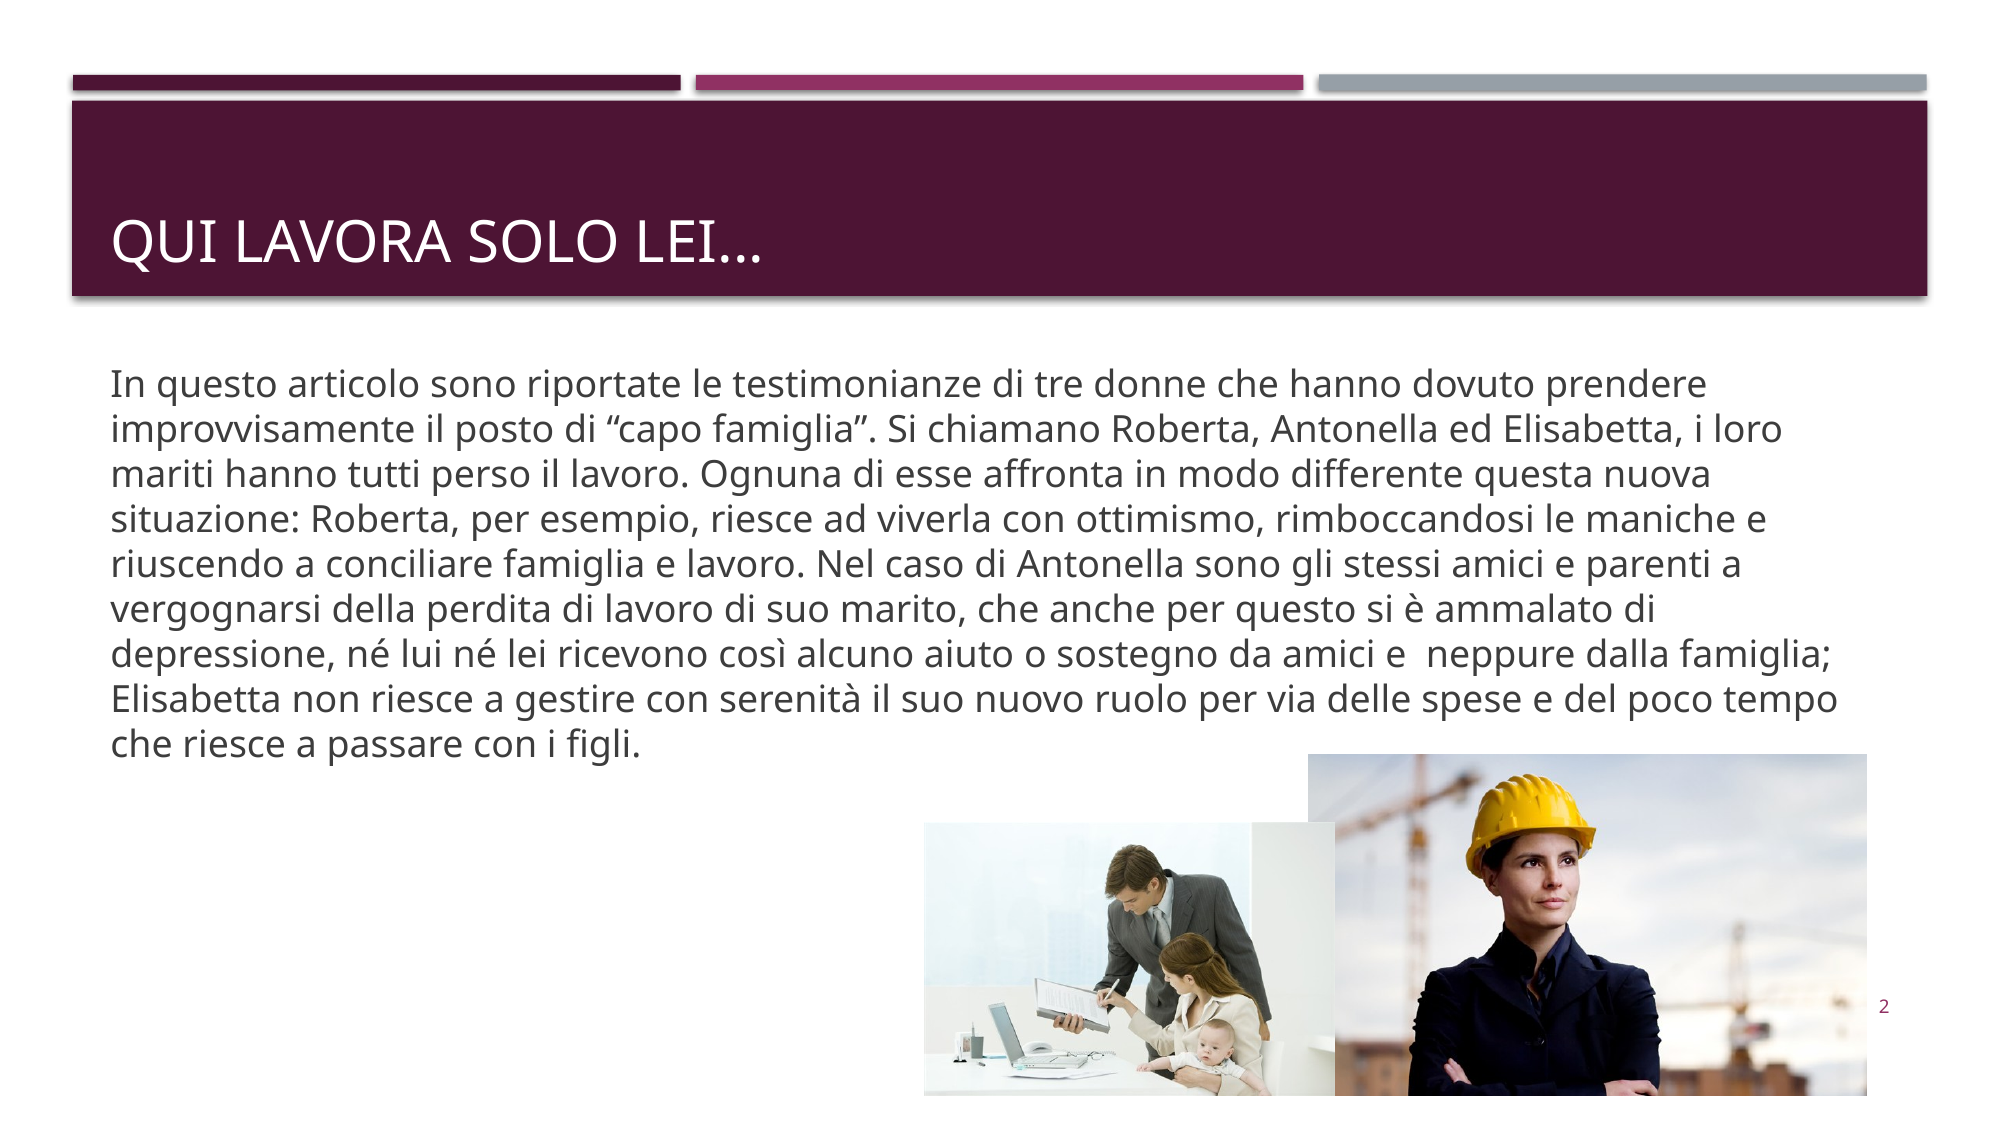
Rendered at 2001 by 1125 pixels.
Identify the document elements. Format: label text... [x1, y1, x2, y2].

slide_number 2 [1873, 977, 1905, 1037]
list In questo articolo sono riportate le testimonianze di tre donne che hanno dovuto prendere improvvisamente il posto di “capo famiglia”. Si chiamano Roberta, Antonella ed Elisabetta, i loro mariti hanno tutti perso il lavoro. Ognuna di esse affronta in modo differente questa nuova situazione: Roberta, per esempio, riesce ad viverla con ottimismo, rimboccandosi le maniche e riuscendo a conciliare famiglia e lavoro. Nel caso di Antonella sono gli stessi amici e parenti a vergognarsi della perdita di lavoro di suo marito, che anche per questo si è ammalato di depressione, né lui né lei ricevono così alcuno aiuto o sostegno da amici e neppure dalla famiglia; Elisabetta non riesce a gestire con serenità il suo nuovo ruolo per via delle spese e del poco tempo che riesce a passare con i figli. [95, 344, 1905, 781]
picture [923, 753, 1868, 1096]
title Qui lavora solo lei... [95, 115, 1905, 282]
